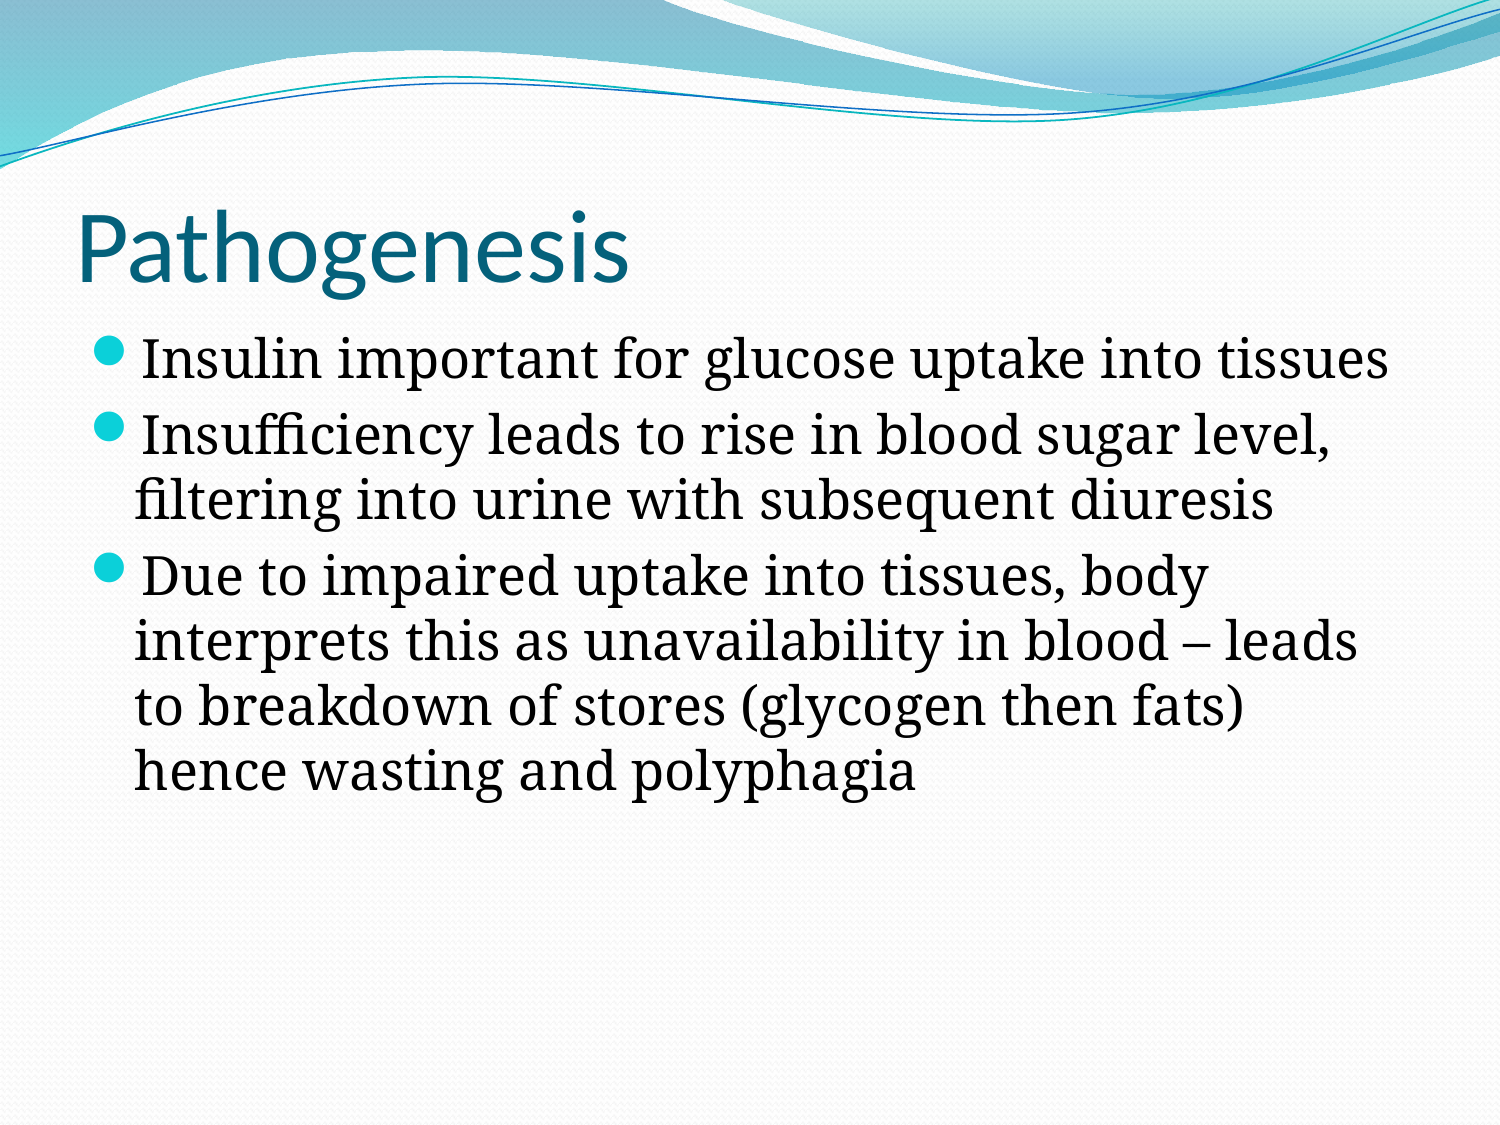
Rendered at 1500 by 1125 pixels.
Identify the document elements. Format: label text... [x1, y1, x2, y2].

title Pathogenesis [75, 115, 1425, 303]
list Insulin important for glucose uptake into tissues Insufficiency leads to rise in blood sugar level, filtering into urine with subsequent diuresis Due to impaired uptake into tissues, body interprets this as unavailability in blood – leads to breakdown of stores (glycogen then fats) hence wasting and polyphagia [75, 317, 1425, 1038]
